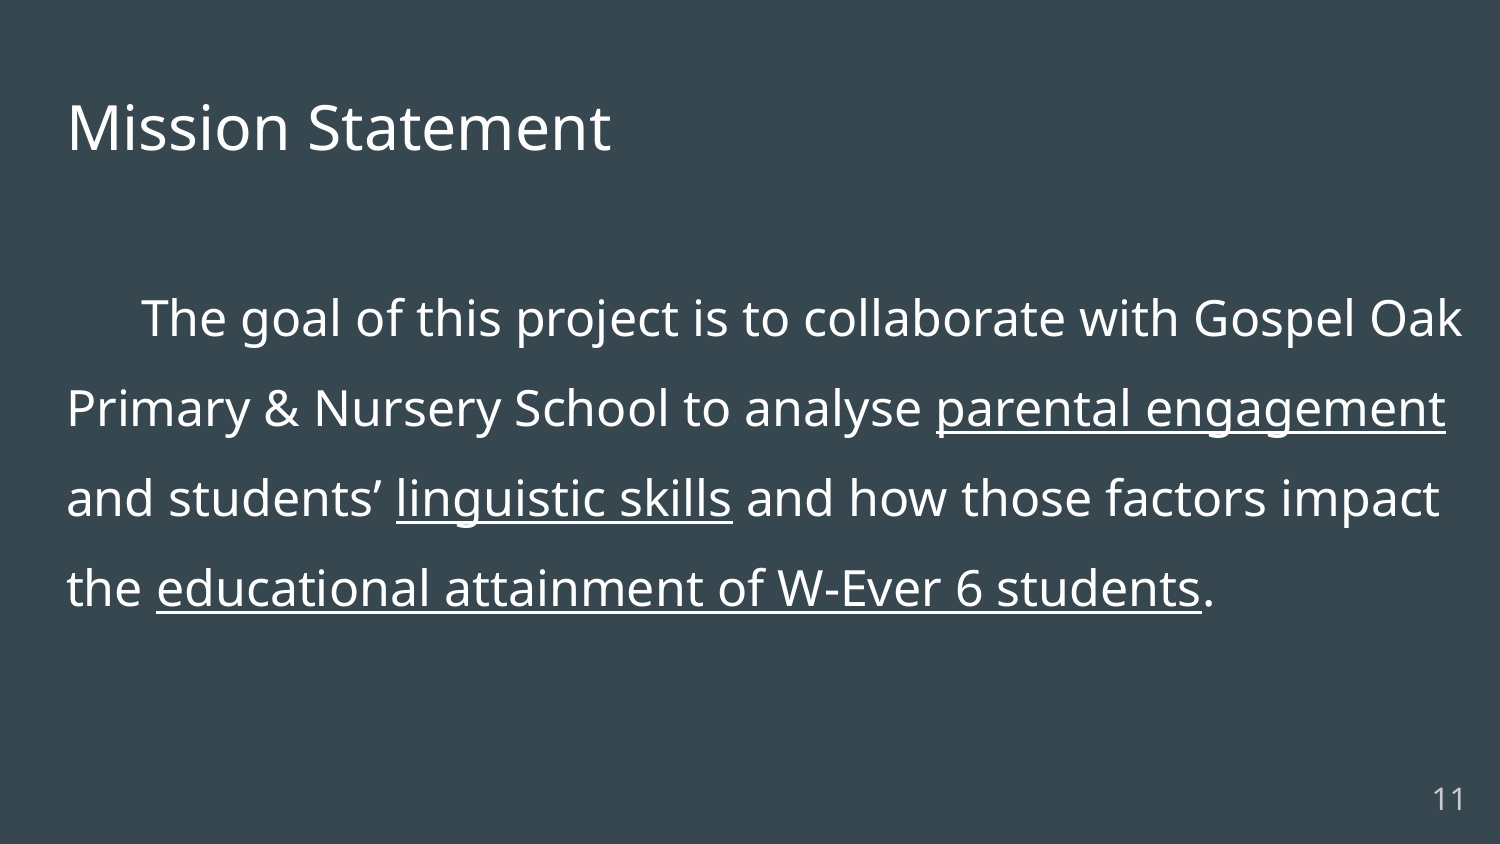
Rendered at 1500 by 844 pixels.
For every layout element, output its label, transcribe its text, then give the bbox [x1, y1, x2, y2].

text_box The goal of this project is to collaborate with Gospel Oak Primary & Nursery School to analyse parental engagement and students’ linguistic skills and how those factors impact the educational attainment of W-Ever 6 students. [51, 241, 1500, 796]
slide_number ‹#› [1392, 767, 1483, 833]
title Mission Statement [51, 72, 1449, 167]
